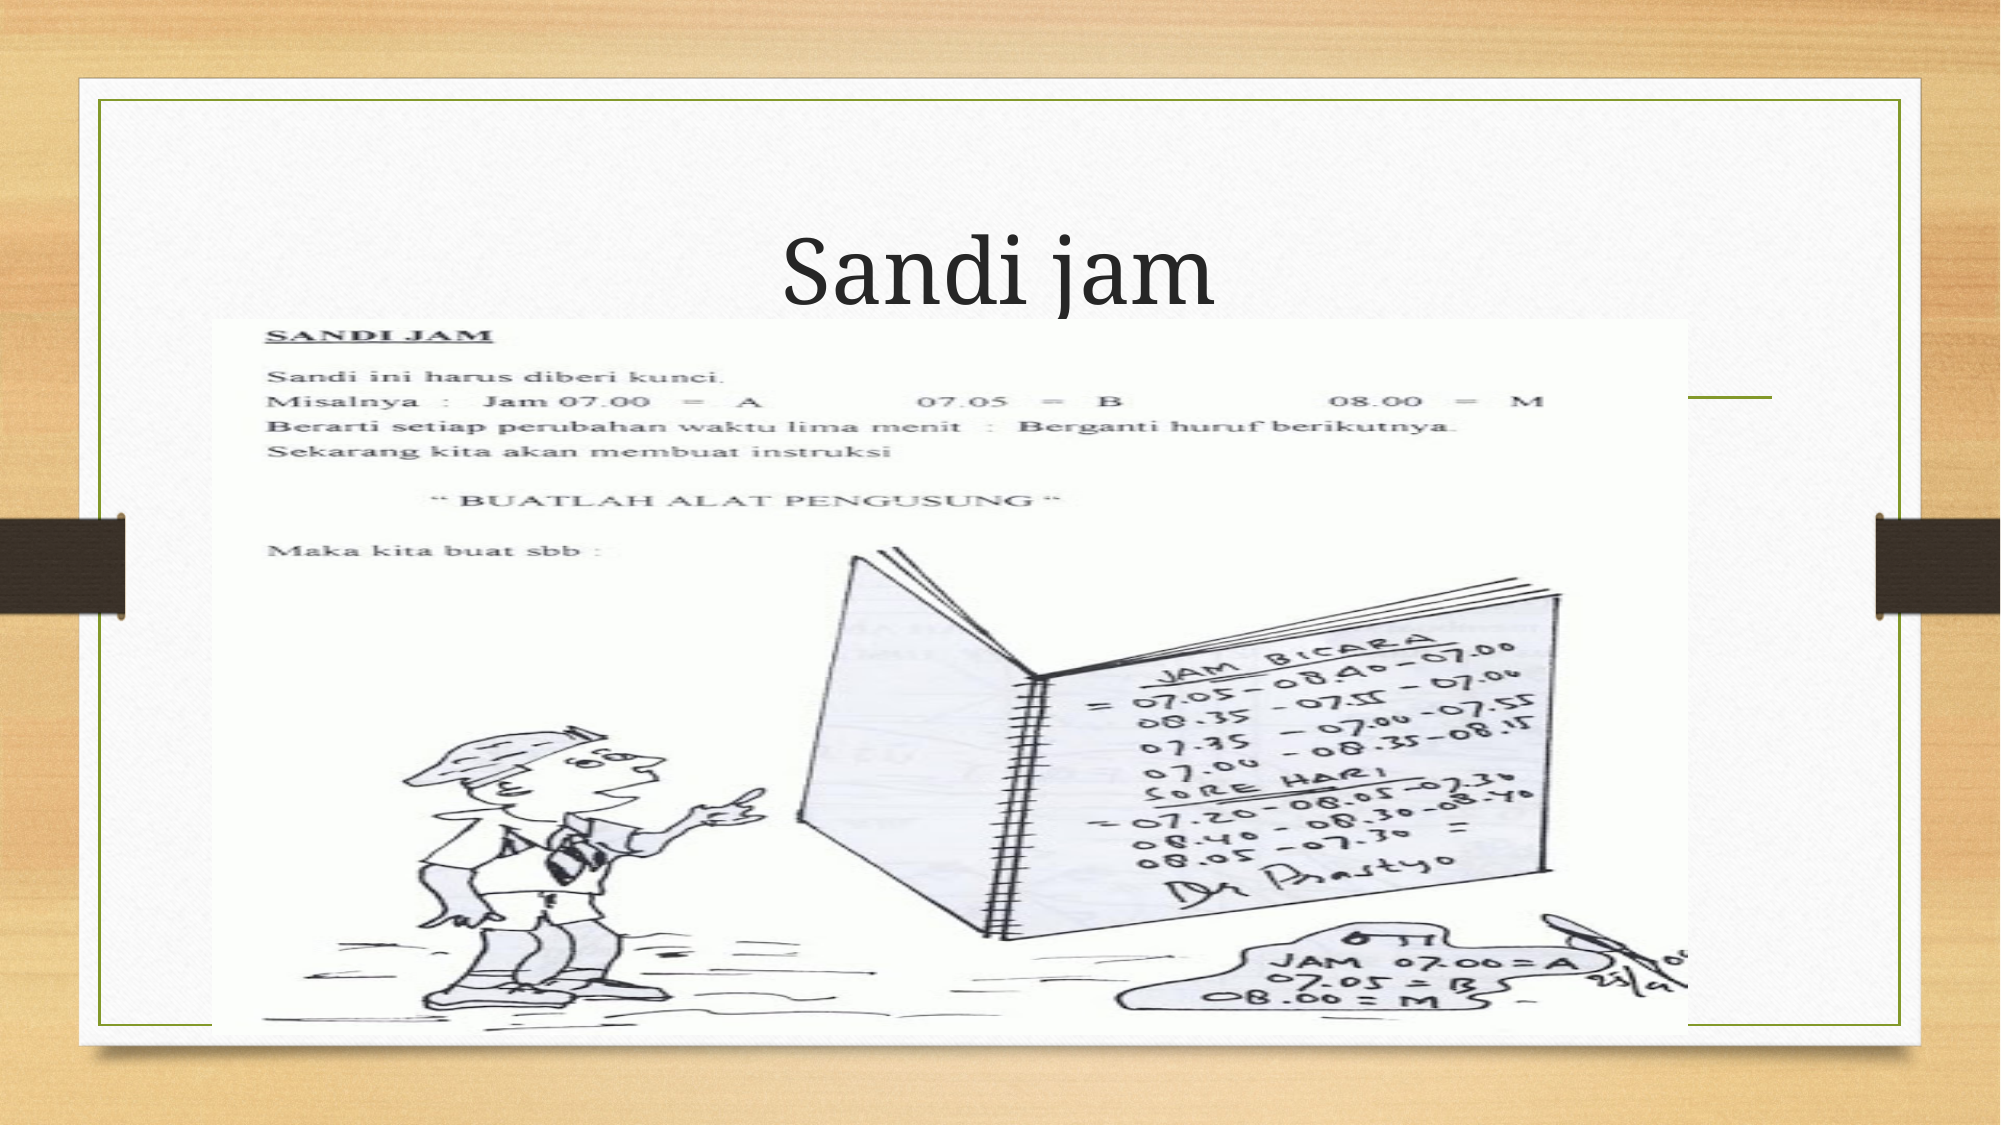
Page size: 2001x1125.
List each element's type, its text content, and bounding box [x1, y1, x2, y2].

picture [0, 0, 2001, 1125]
title Sandi jam [212, 161, 1788, 375]
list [212, 319, 1688, 1035]
